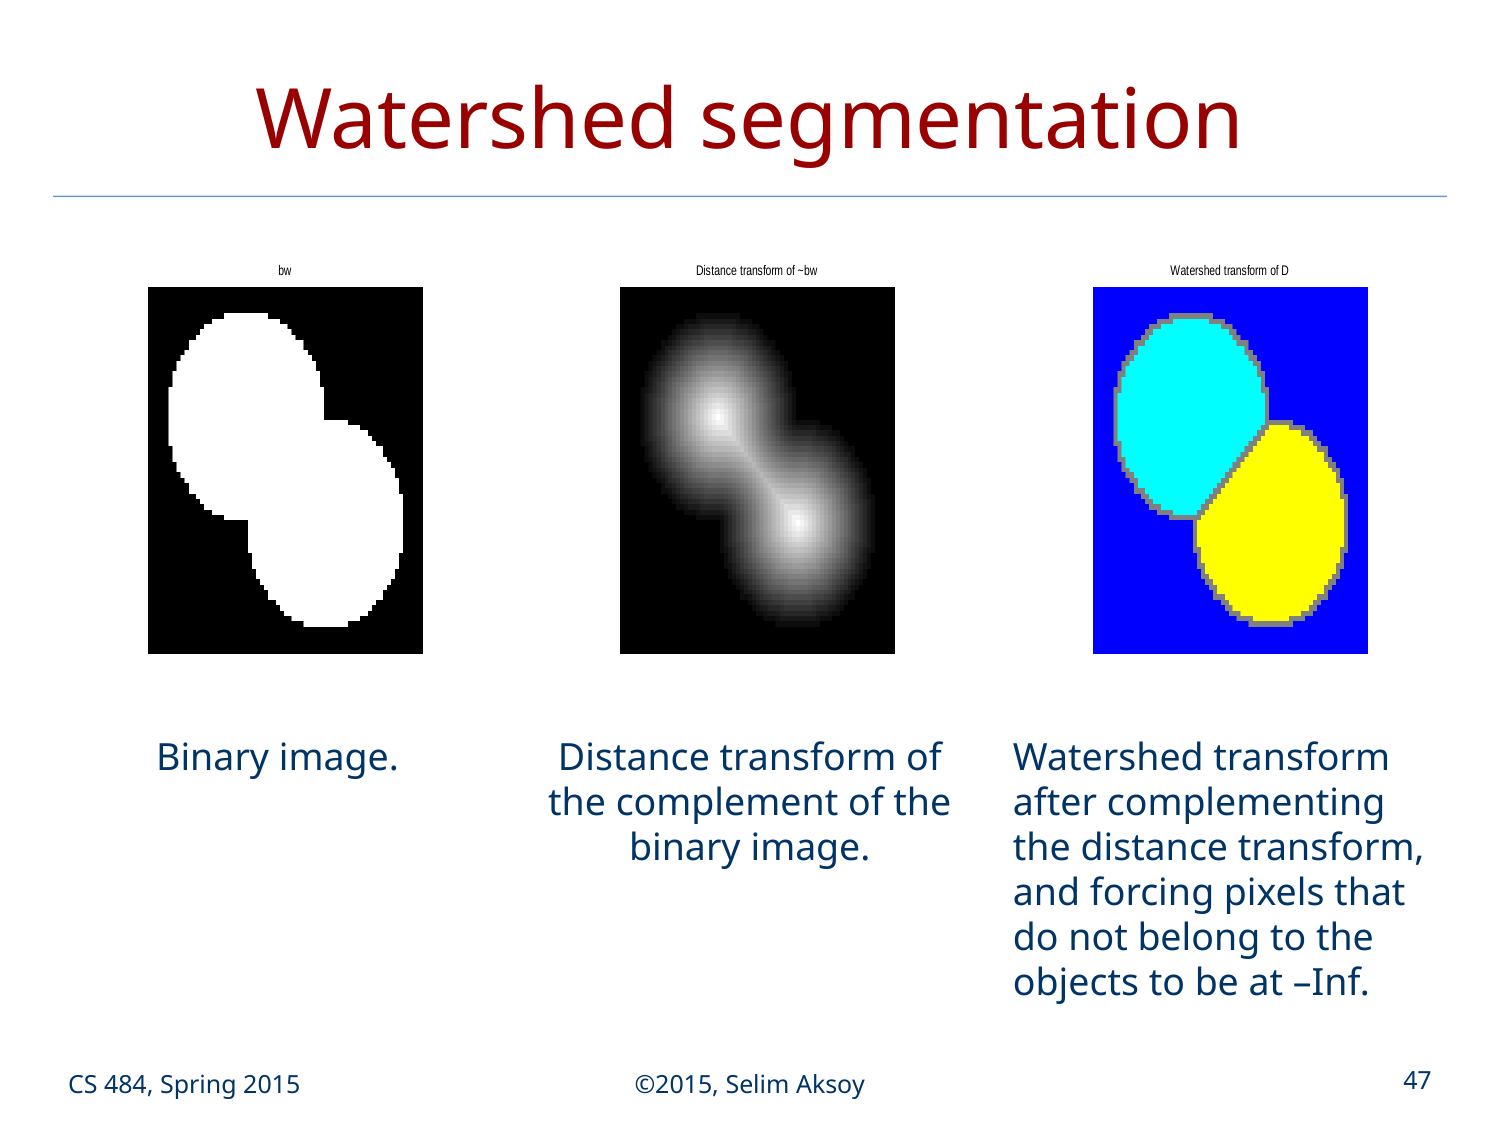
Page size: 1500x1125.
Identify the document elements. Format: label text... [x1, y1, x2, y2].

picture [52, 253, 503, 703]
footer ©2015, Selim Aksoy [511, 1052, 988, 1107]
picture [524, 253, 975, 703]
slide_number 47 [1134, 1052, 1448, 1107]
title Watershed segmentation [53, 31, 1447, 173]
text_box Watershed transform after complementing the distance transform, and forcing pixels that do not belong to the objects to be at –Inf. [998, 725, 1447, 1011]
picture [997, 253, 1448, 703]
text_box Binary image. [53, 725, 502, 786]
text_box Distance transform of the complement of the binary image. [525, 725, 975, 876]
slide_number CS 484, Spring 2015 [52, 1052, 366, 1107]
